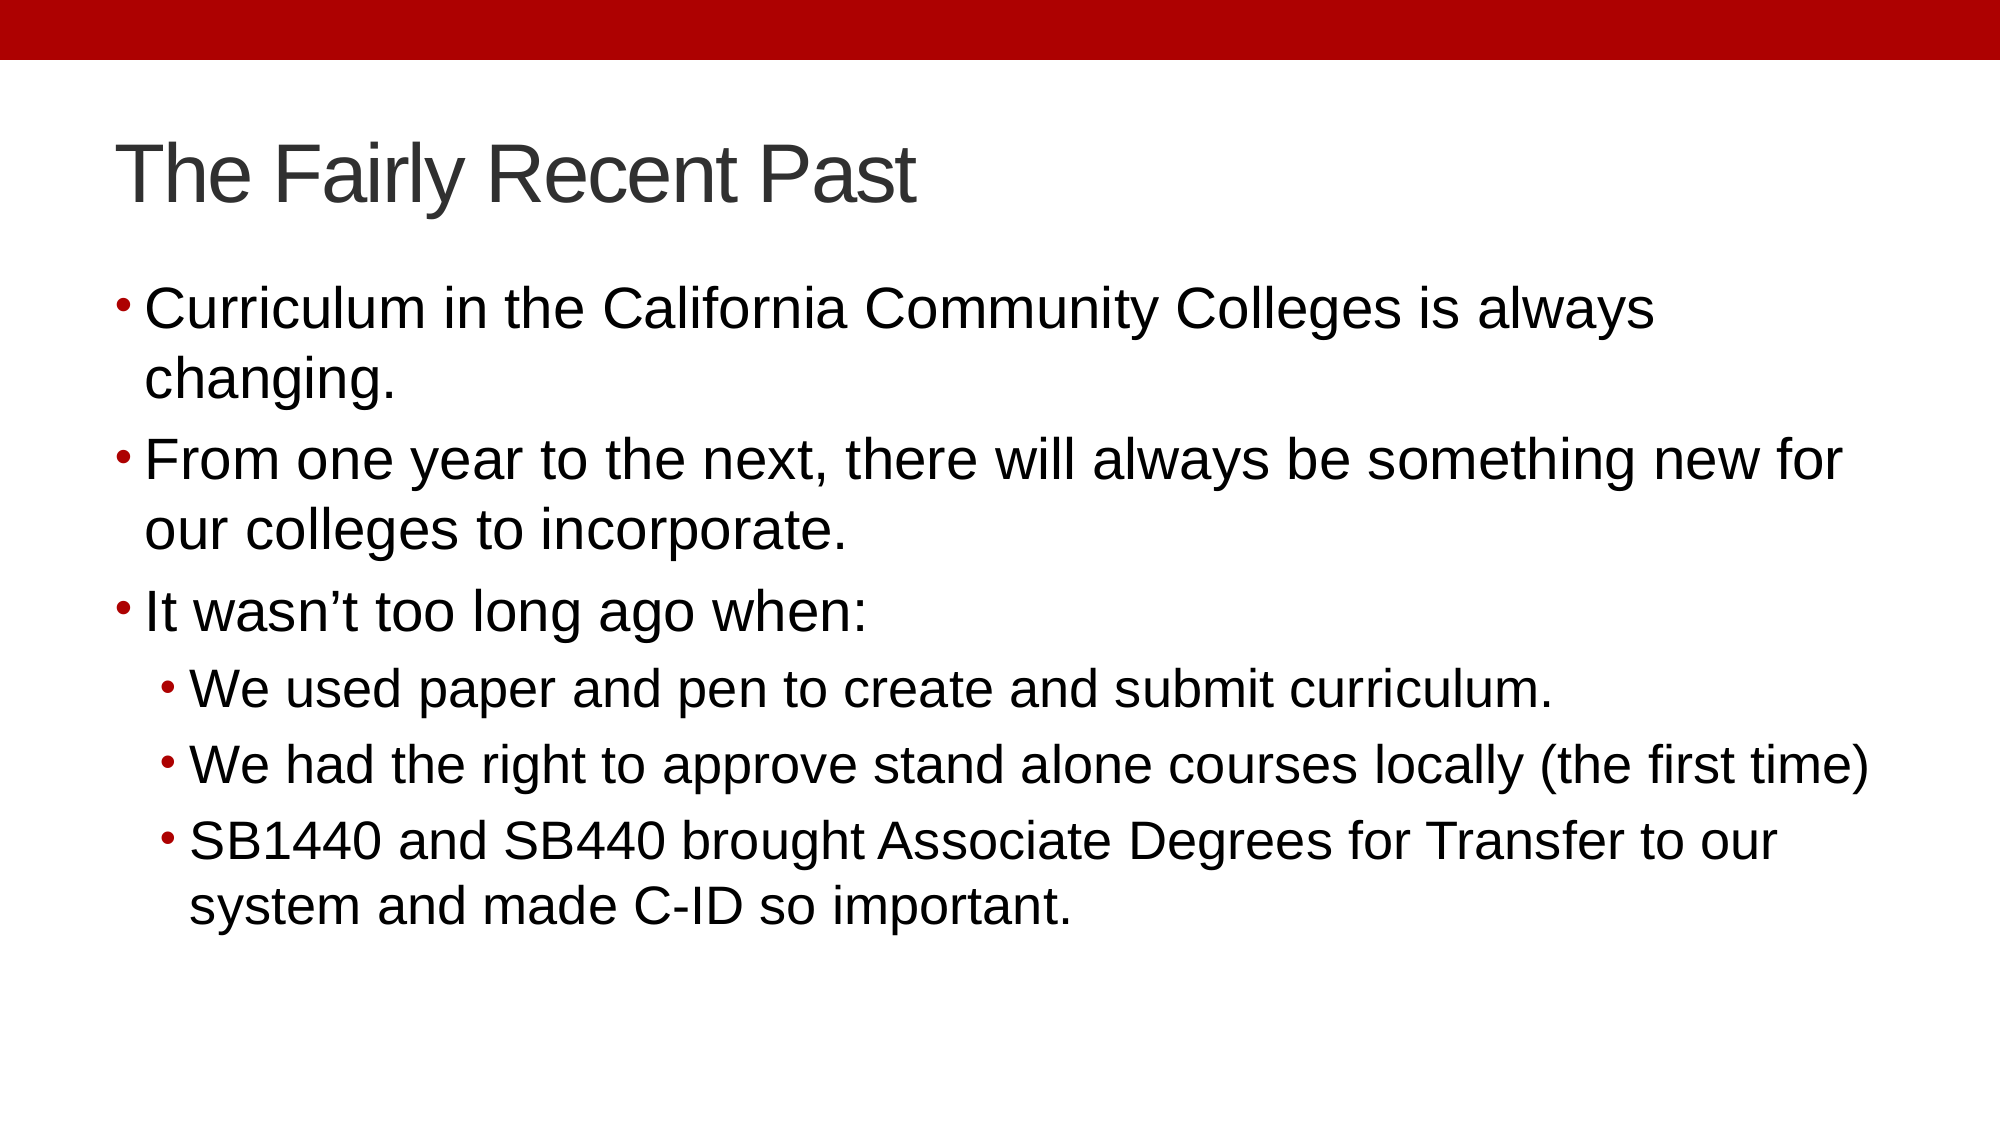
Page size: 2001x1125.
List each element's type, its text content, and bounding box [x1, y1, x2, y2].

title The Fairly Recent Past [99, 87, 1900, 250]
list Curriculum in the California Community Colleges is always changing. From one year to the next, there will always be something new for our colleges to incorporate. It wasn’t too long ago when: We used paper and pen to create and submit curriculum. We had the right to approve stand alone courses locally (the first time) SB1440 and SB440 brought Associate Degrees for Transfer to our system and made C-ID so important. [99, 262, 1900, 1063]
